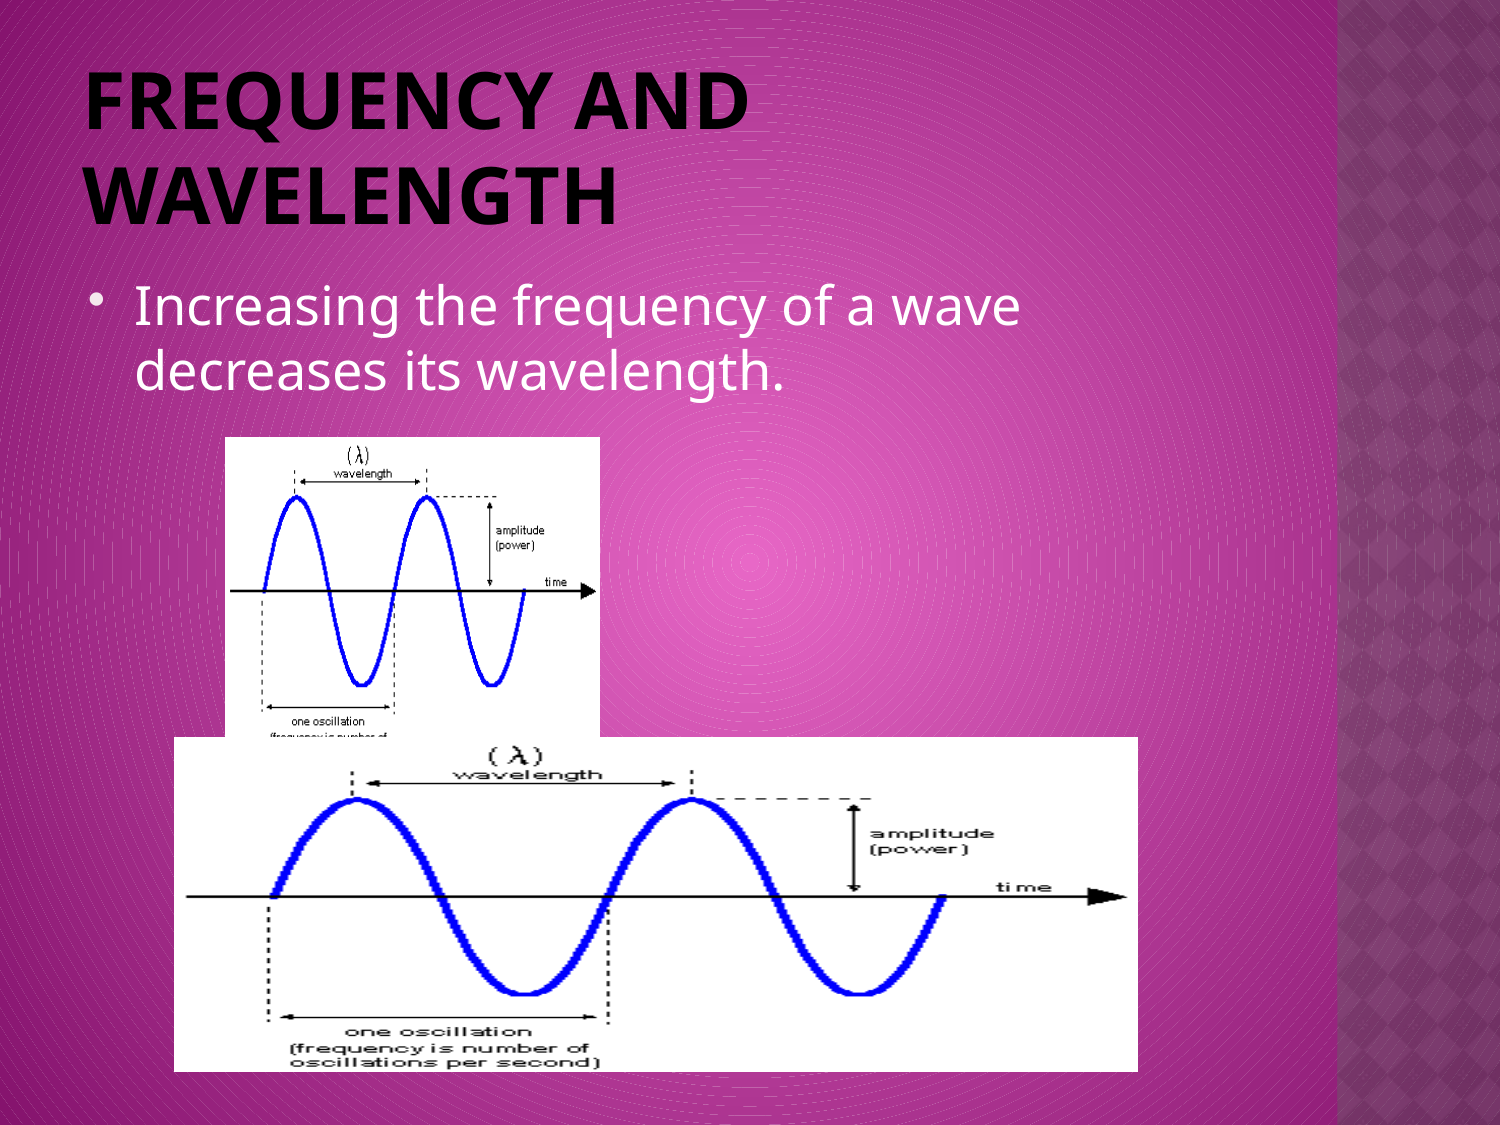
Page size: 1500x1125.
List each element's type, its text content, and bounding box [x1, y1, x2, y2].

title Frequency and Wavelength [75, 52, 1263, 240]
list Increasing the frequency of a wave decreases its wavelength. [75, 264, 1263, 1059]
picture [174, 436, 1138, 1073]
